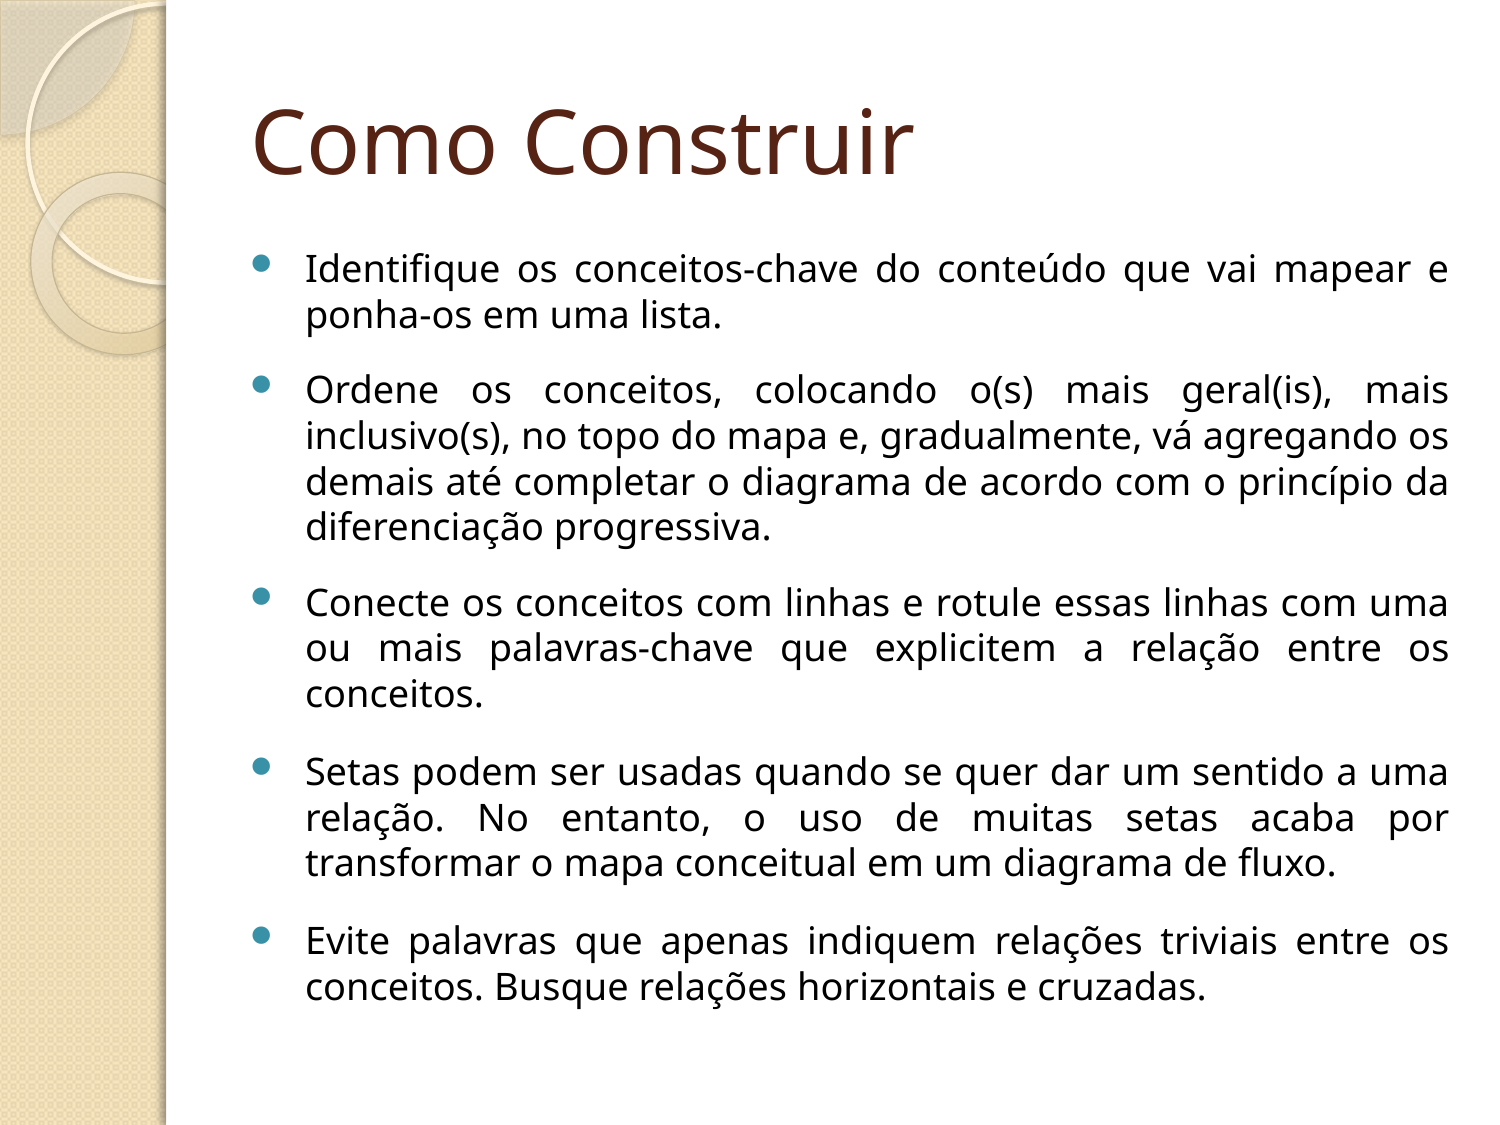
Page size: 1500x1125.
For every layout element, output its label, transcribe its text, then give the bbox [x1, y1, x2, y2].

list Identifique os conceitos-chave do conteúdo que vai mapear e ponha-os em uma lista. Ordene os conceitos, colocando o(s) mais geral(is), mais inclusivo(s), no topo do mapa e, gradualmente, vá agregando os demais até completar o diagrama de acordo com o princípio da diferenciação progressiva. Conecte os conceitos com linhas e rotule essas linhas com uma ou mais palavras-chave que explicitem a relação entre os conceitos. Setas podem ser usadas quando se quer dar um sentido a uma relação. No entanto, o uso de muitas setas acaba por transformar o mapa conceitual em um diagrama de fluxo. Evite palavras que apenas indiquem relações triviais entre os conceitos. Busque relações horizontais e cruzadas. [235, 237, 1466, 1025]
title Como Construir [235, 45, 1466, 233]
